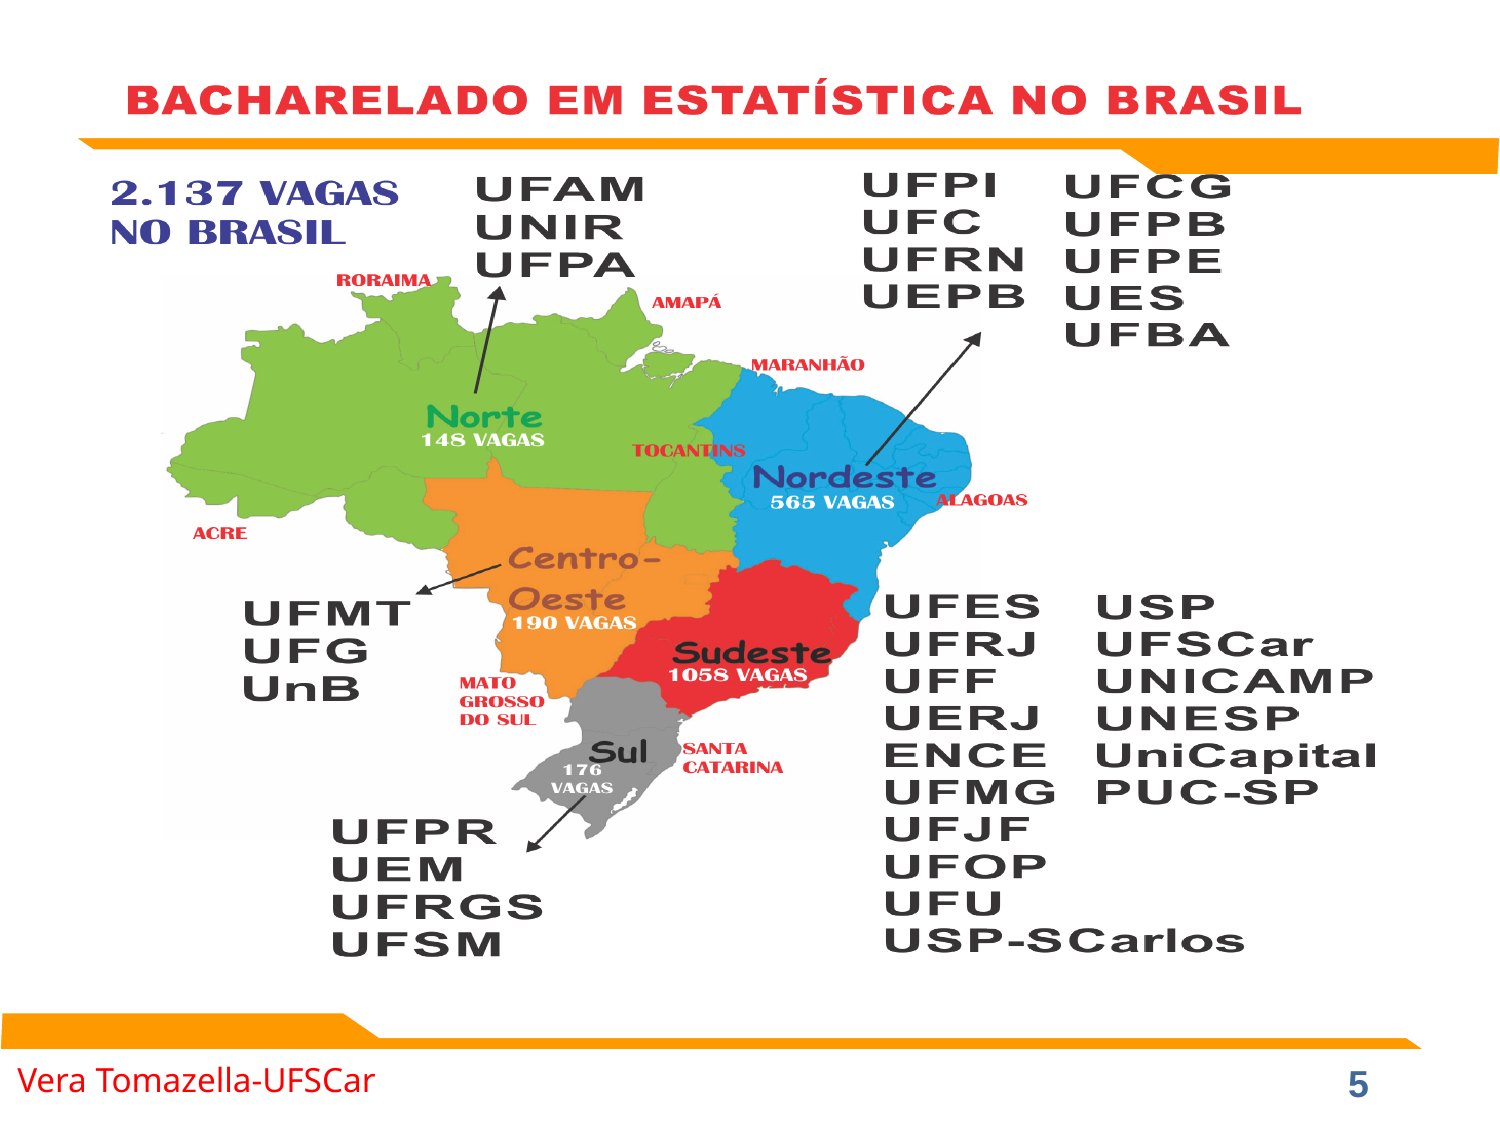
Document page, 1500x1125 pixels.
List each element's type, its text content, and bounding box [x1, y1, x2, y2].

picture [111, 77, 1376, 958]
text_box Vera Tomazella-UFSCar [2, 1052, 391, 1107]
